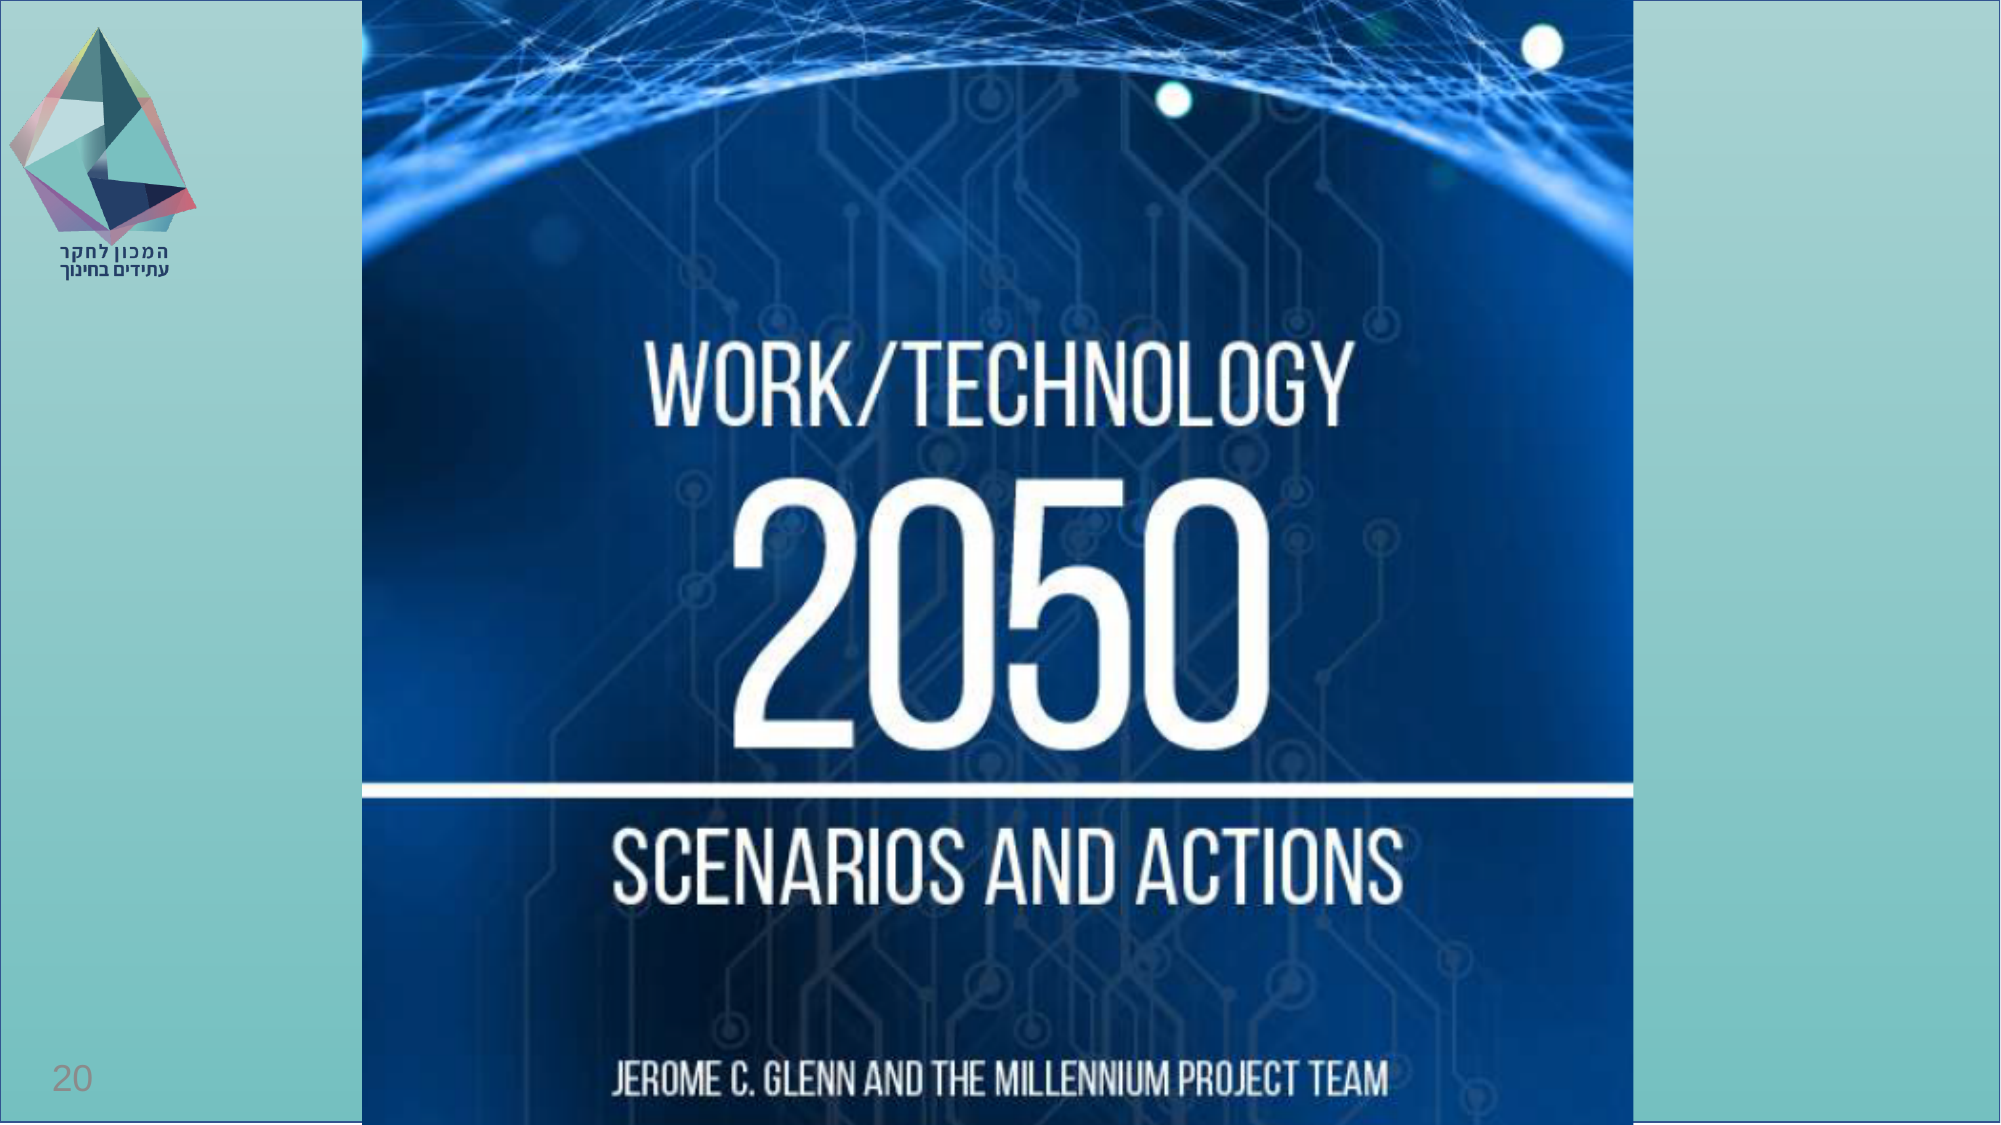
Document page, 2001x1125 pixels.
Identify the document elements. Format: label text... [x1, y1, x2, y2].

slide_number 20 [17, 1046, 128, 1106]
picture [0, 18, 205, 291]
picture [362, 0, 1634, 1125]
